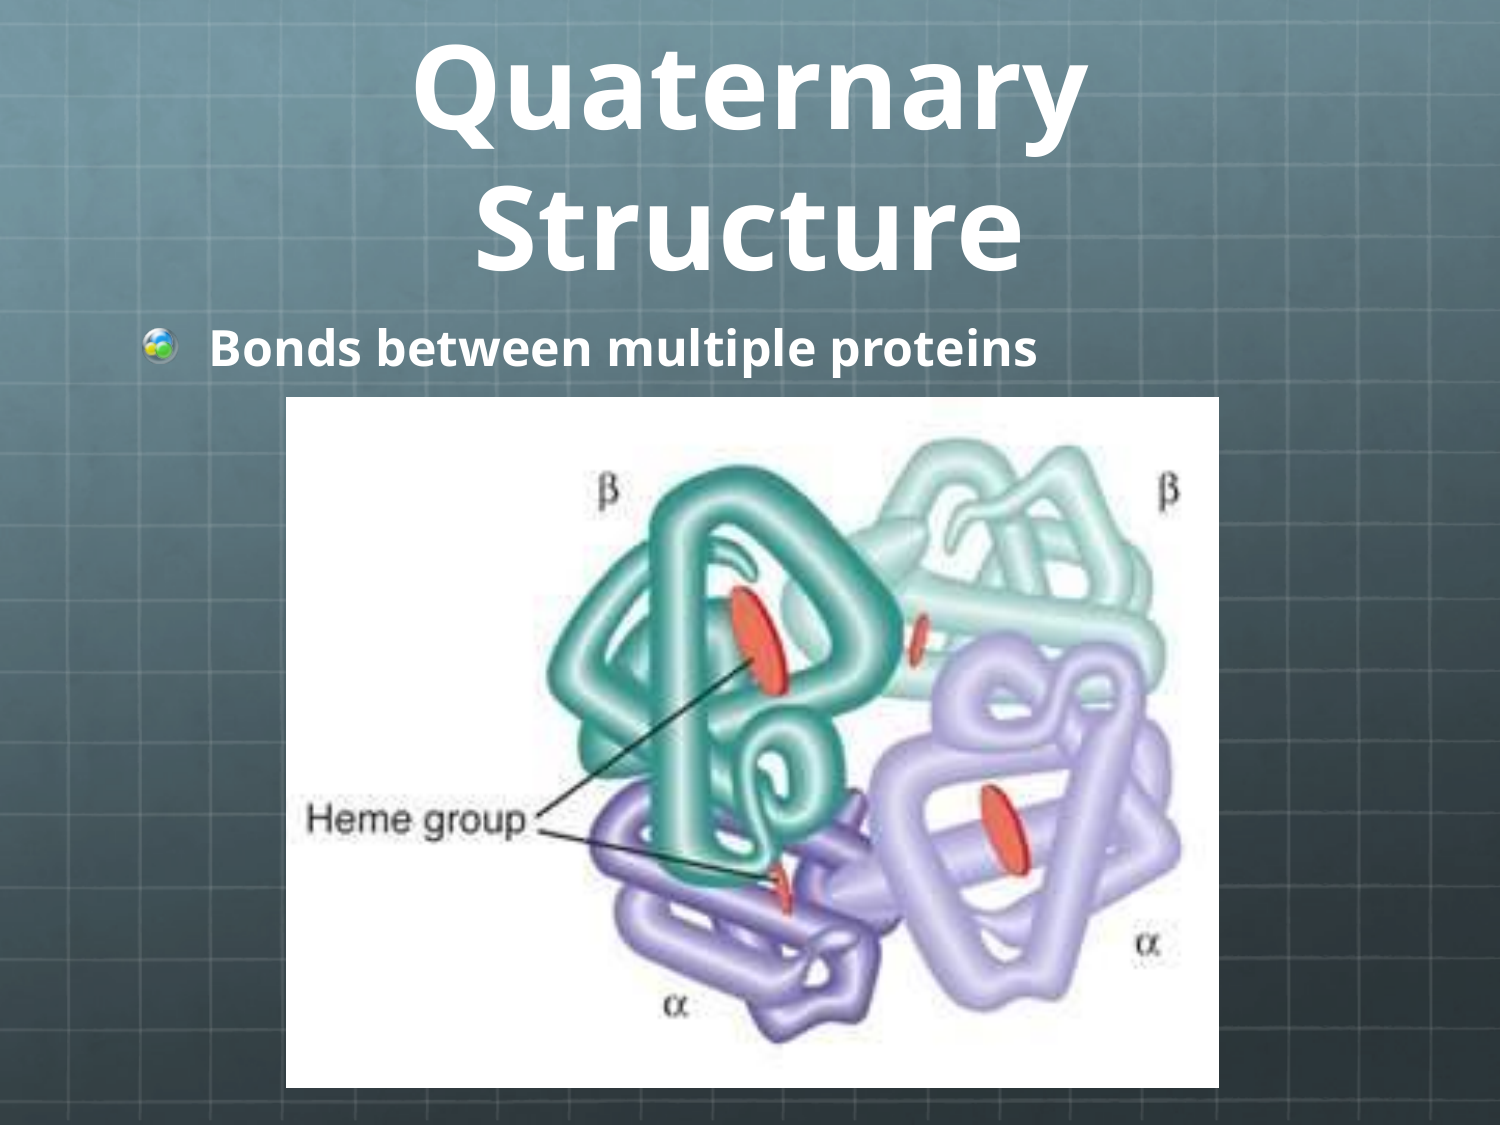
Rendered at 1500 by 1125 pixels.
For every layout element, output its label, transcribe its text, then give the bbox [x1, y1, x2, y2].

list Bonds between multiple proteins [127, 308, 1372, 958]
picture [0, 0, 1500, 1125]
title Quaternary Structure [127, 17, 1372, 289]
